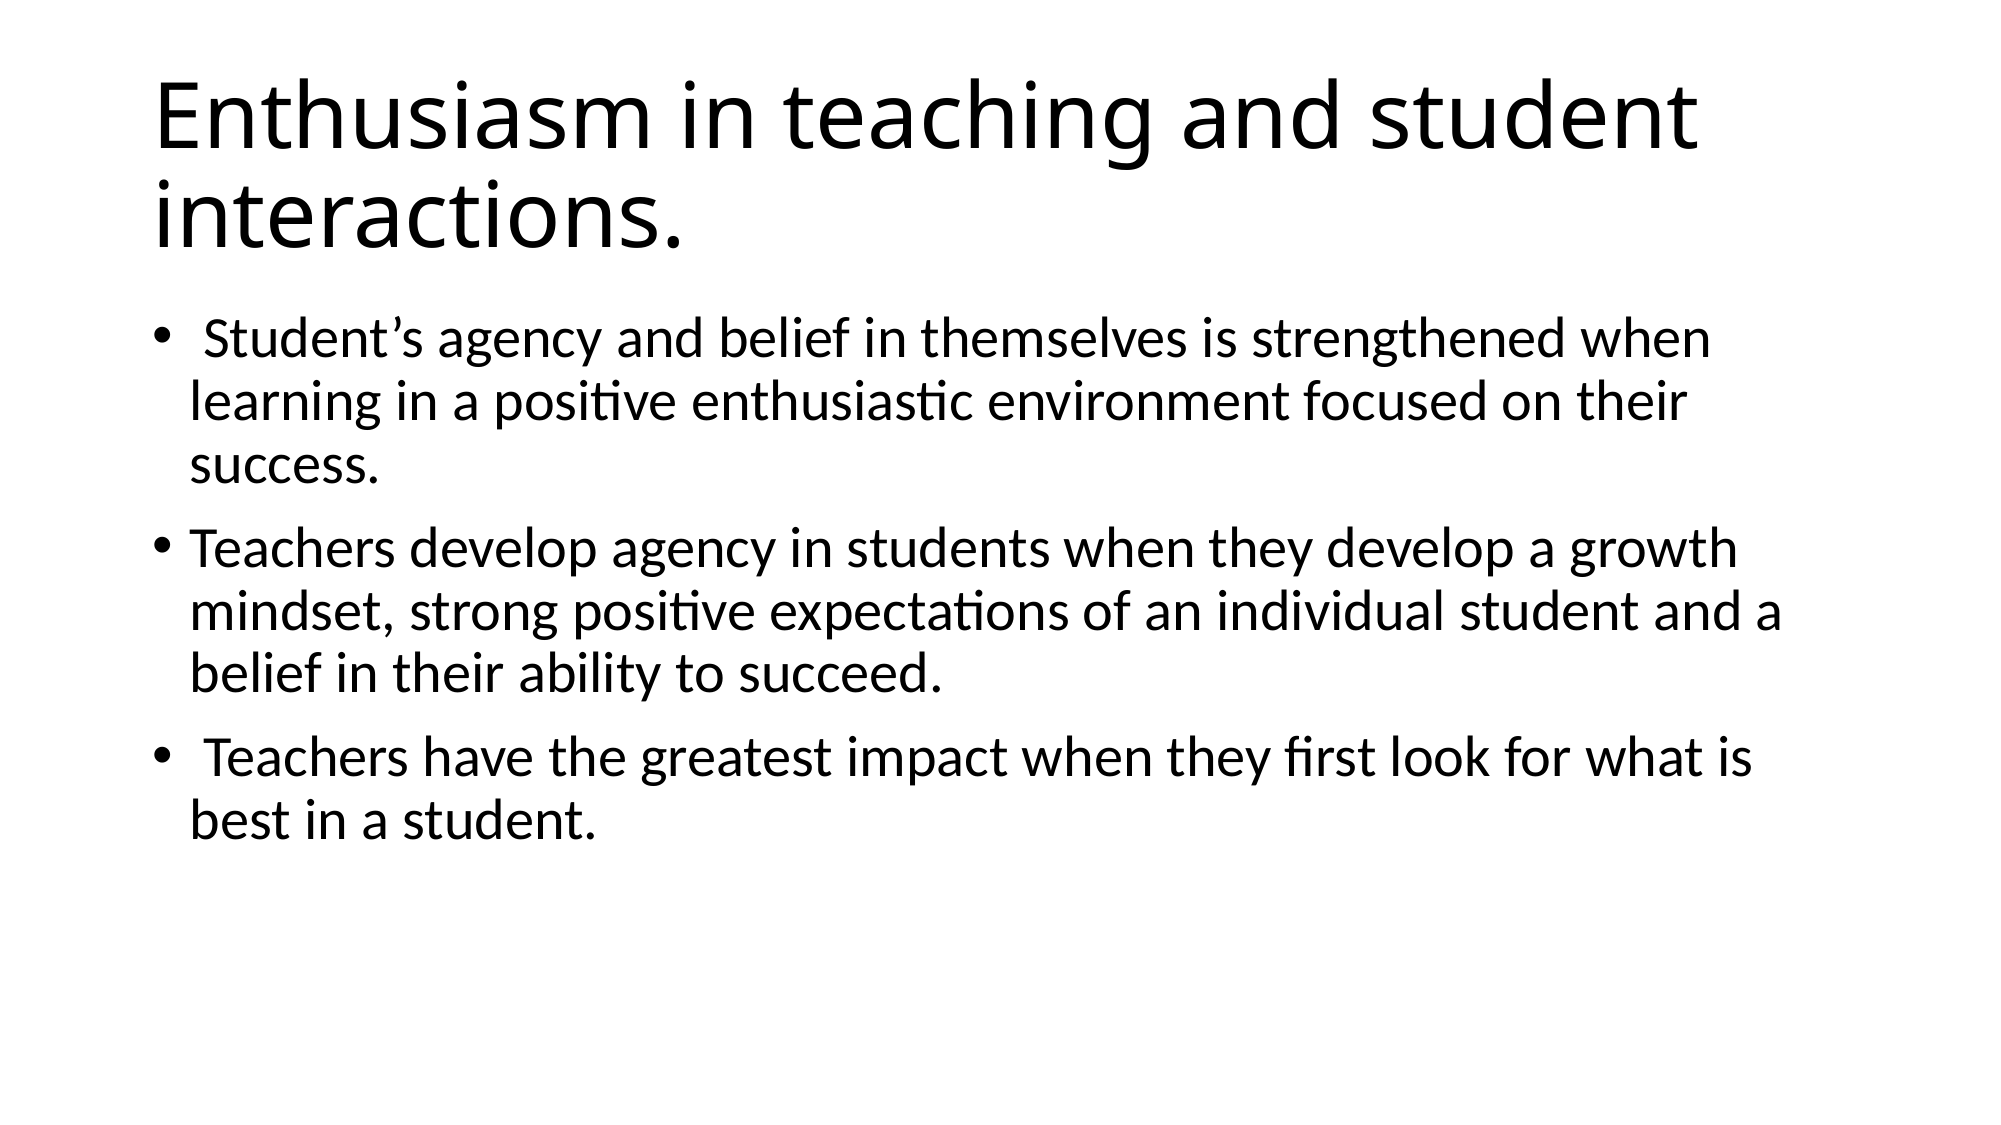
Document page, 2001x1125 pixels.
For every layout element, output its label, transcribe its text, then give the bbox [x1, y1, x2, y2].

title Enthusiasm in teaching and student interactions. [137, 59, 1863, 278]
list Student’s agency and belief in themselves is strengthened when learning in a positive enthusiastic environment focused on their success. Teachers develop agency in students when they develop a growth mindset, strong positive expectations of an individual student and a belief in their ability to succeed. Teachers have the greatest impact when they first look for what is best in a student. [137, 299, 1863, 1014]
